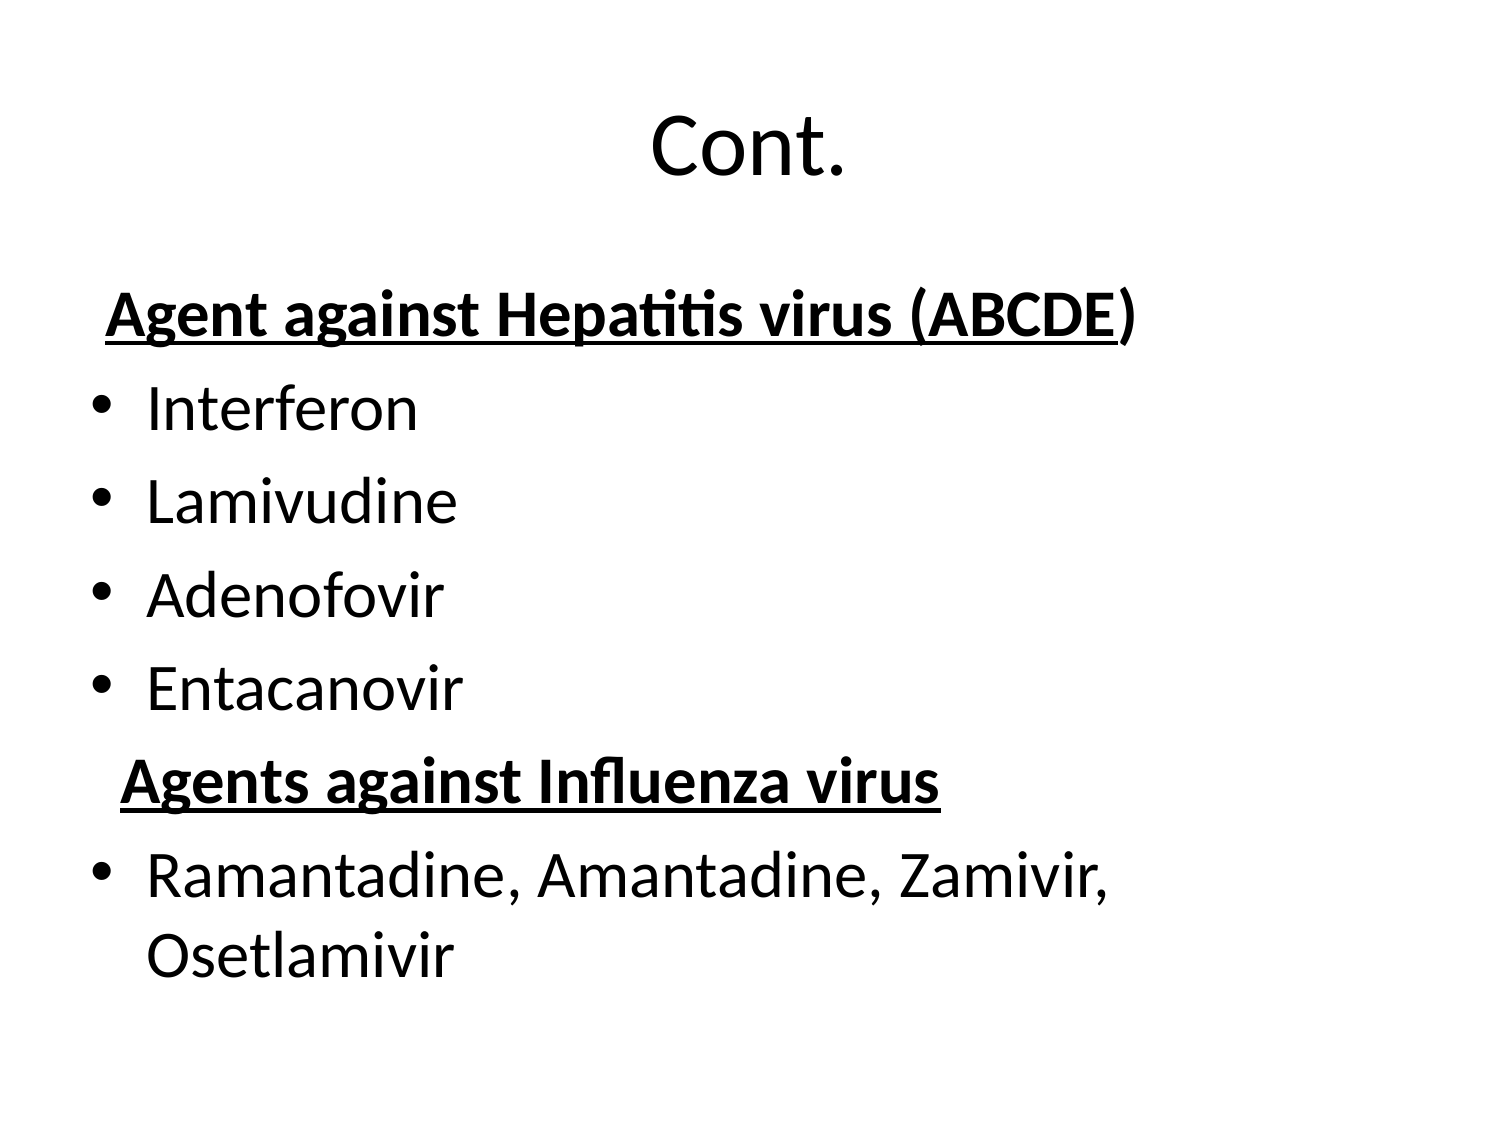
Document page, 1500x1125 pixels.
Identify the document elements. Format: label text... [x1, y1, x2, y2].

title Cont. [75, 45, 1425, 233]
list Agent against Hepatitis virus (ABCDE) Interferon Lamivudine Adenofovir Entacanovir Agents against Influenza virus Ramantadine, Amantadine, Zamivir, Osetlamivir [75, 262, 1425, 1005]
